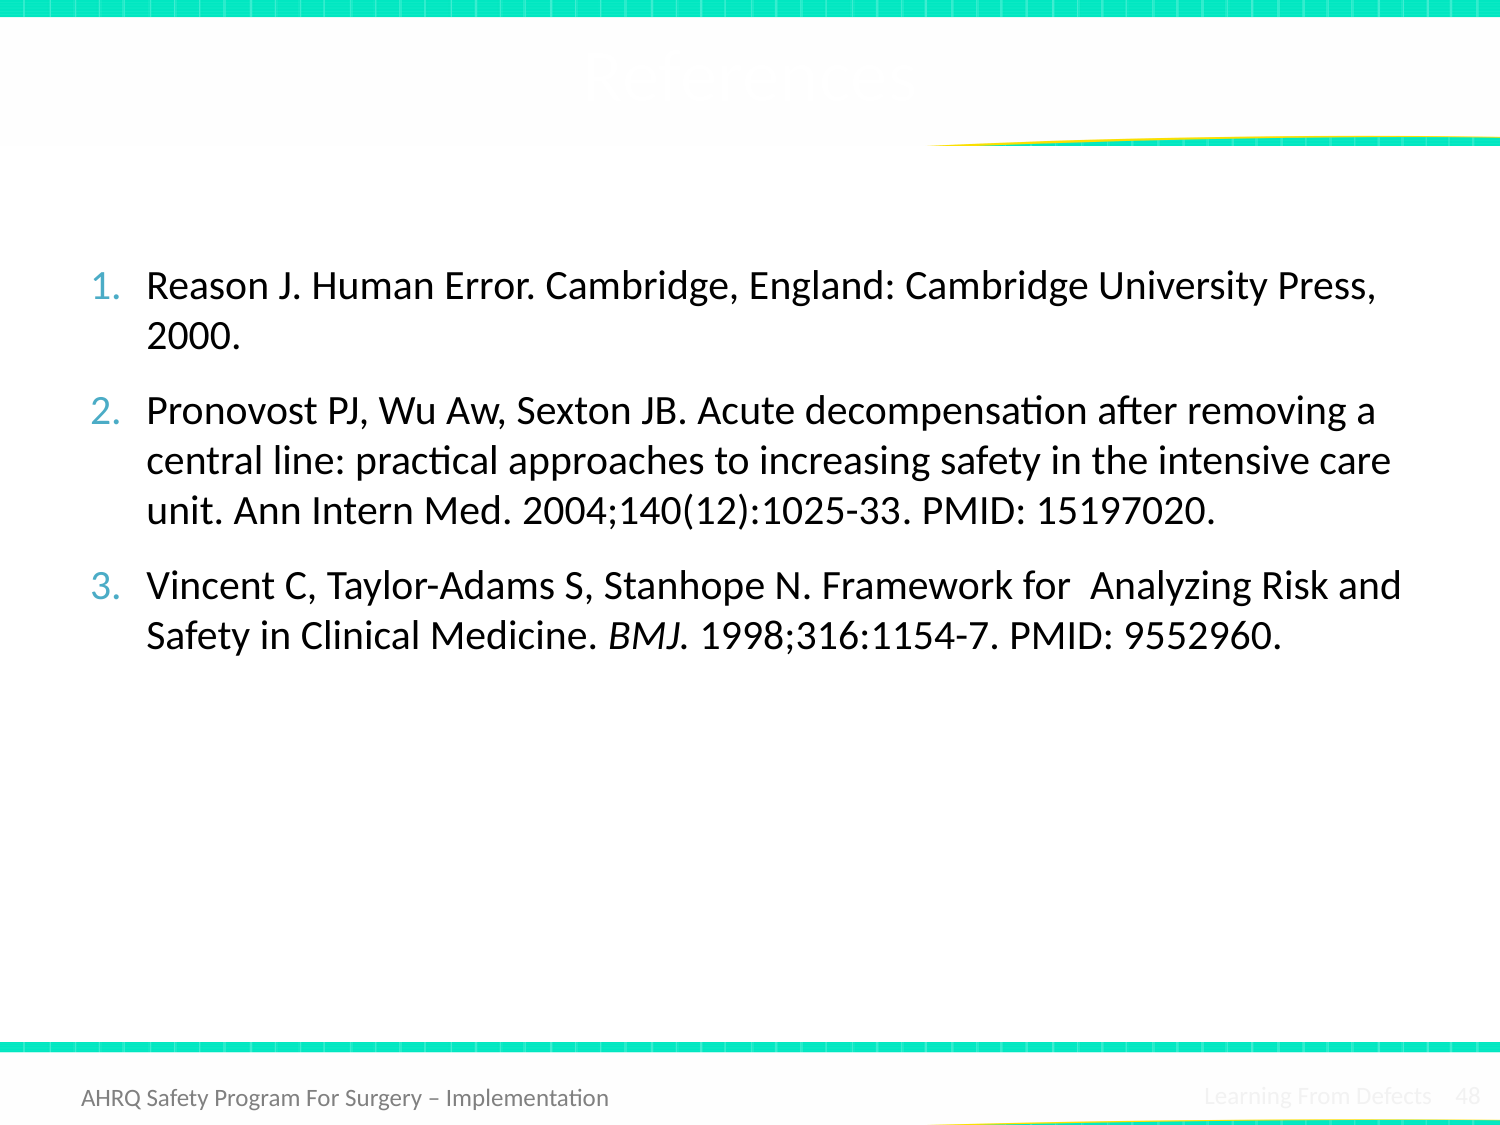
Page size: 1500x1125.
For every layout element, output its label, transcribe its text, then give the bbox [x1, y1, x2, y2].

list Reason J. Human Error. Cambridge, England: Cambridge University Press, 2000. Pronovost PJ, Wu Aw, Sexton JB. Acute decompensation after removing a central line: practical approaches to increasing safety in the intensive care unit. Ann Intern Med. 2004;140(12):1025-33. PMID: 15197020. Vincent C, Taylor-Adams S, Stanhope N. Framework for Analyzing Risk and Safety in Clinical Medicine. BMJ. 1998;316:1154-7. PMID: 9552960. [75, 249, 1425, 1027]
title References [75, 5, 1425, 138]
picture [0, 1042, 1500, 1125]
slide_number Learning From Defects 48 [1145, 1065, 1496, 1125]
picture [0, 0, 1500, 146]
